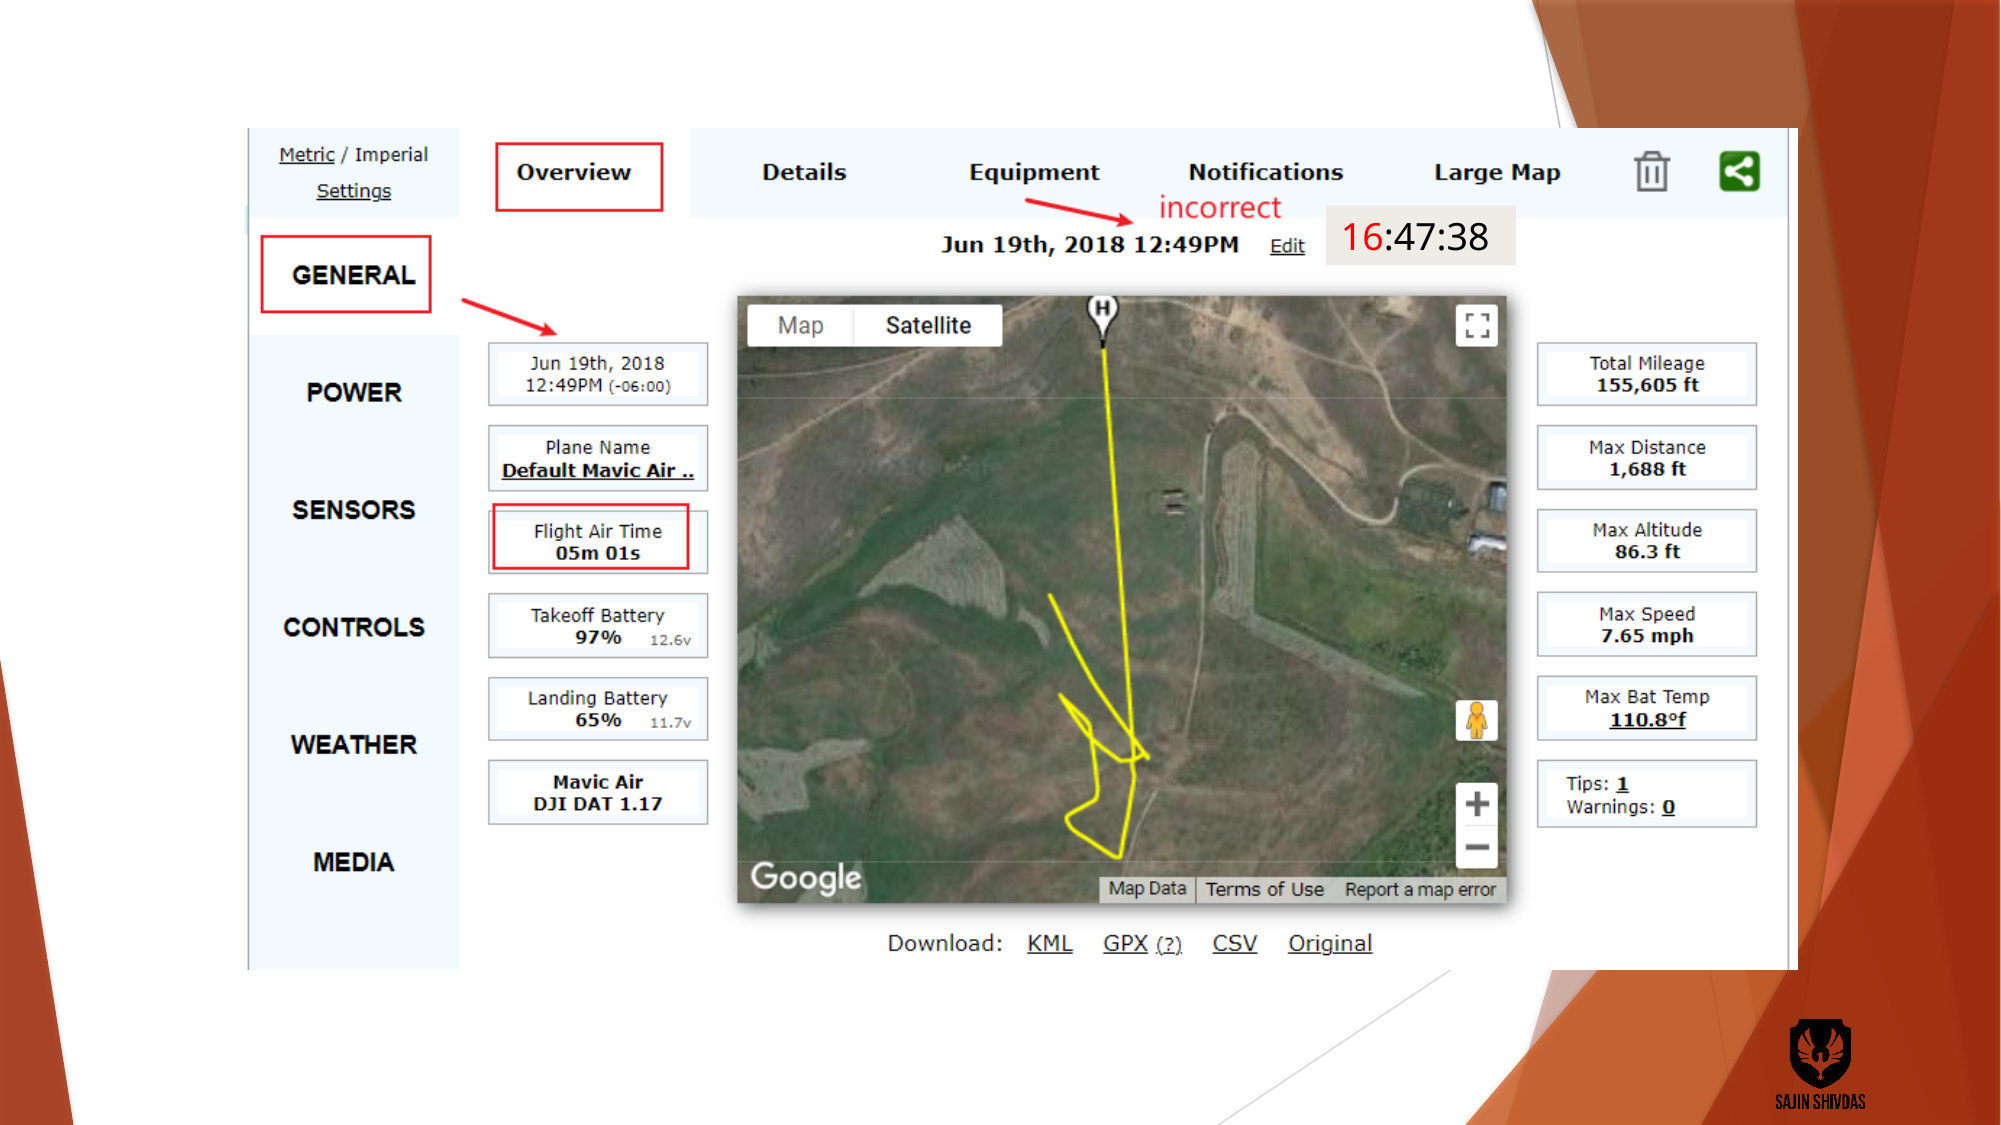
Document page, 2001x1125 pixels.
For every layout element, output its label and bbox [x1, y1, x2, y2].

picture [1765, 1009, 1878, 1121]
picture [245, 127, 1798, 970]
